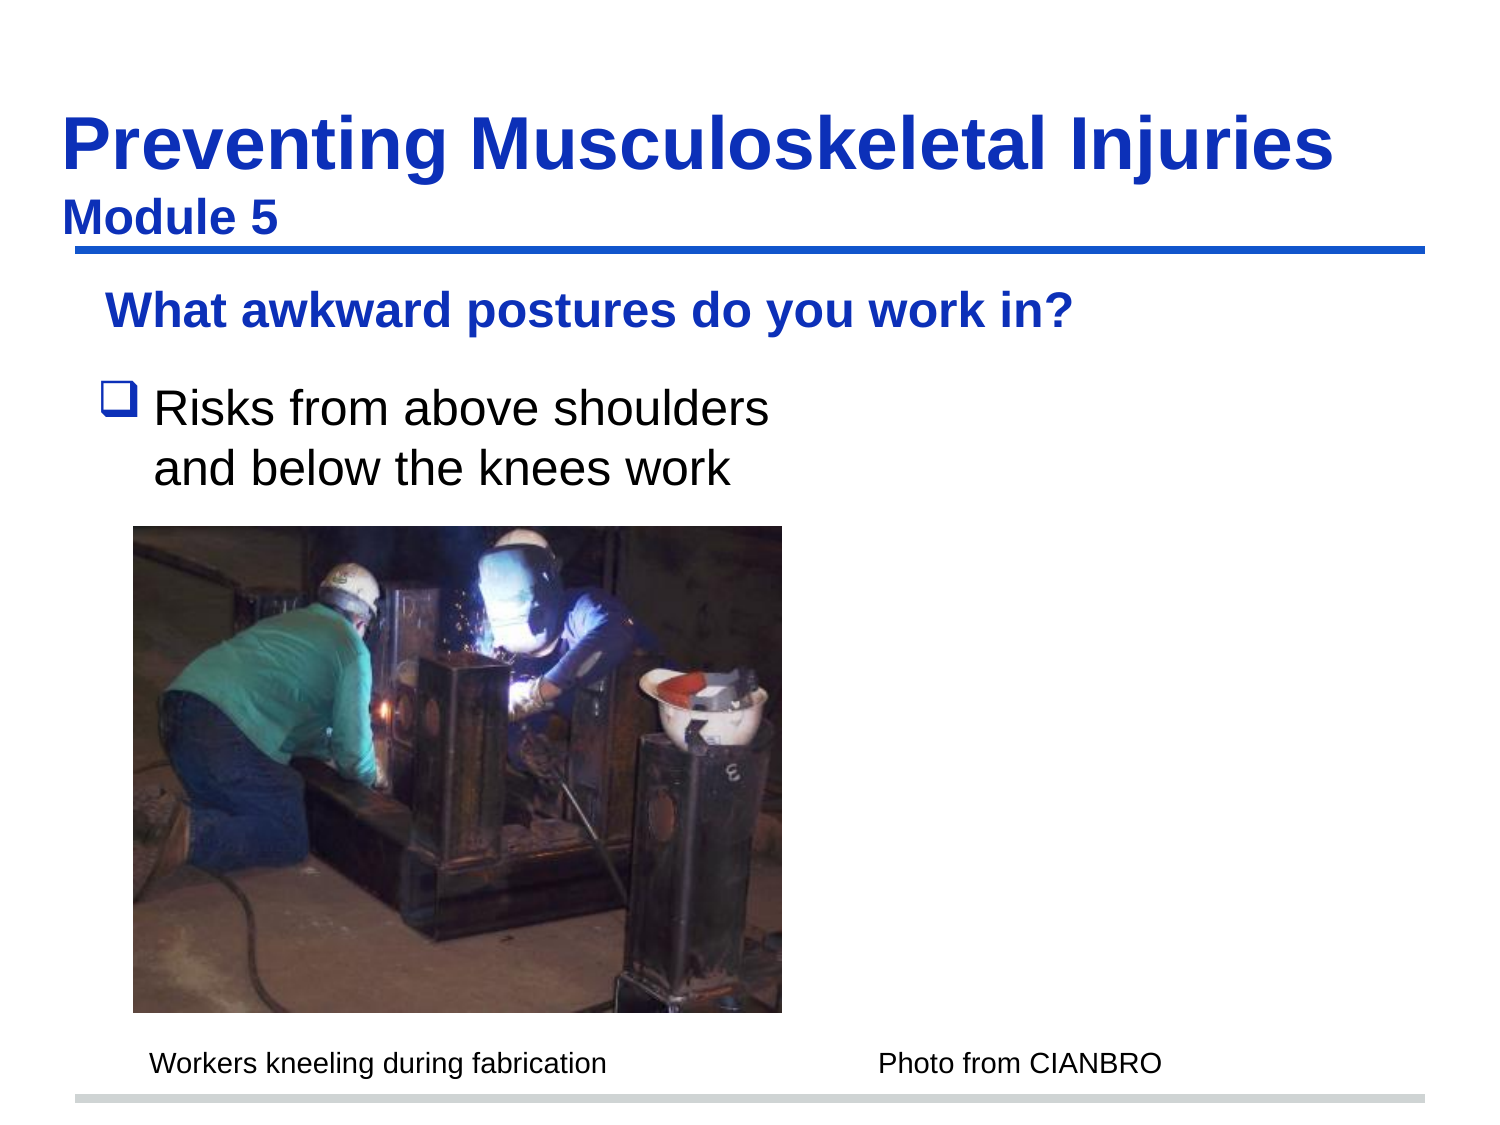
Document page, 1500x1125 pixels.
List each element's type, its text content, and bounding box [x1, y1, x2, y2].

picture [133, 526, 782, 1013]
title Preventing Musculoskeletal Injuries Module 5 slide 36 [46, 71, 1397, 260]
text_box Risks from above shoulders and below the knees work [82, 368, 833, 504]
text_box Photo from CIANBRO [863, 1037, 1178, 1087]
text_box Workers kneeling during fabrication [134, 1037, 623, 1088]
list What awkward postures do you work in? [71, 262, 1422, 369]
